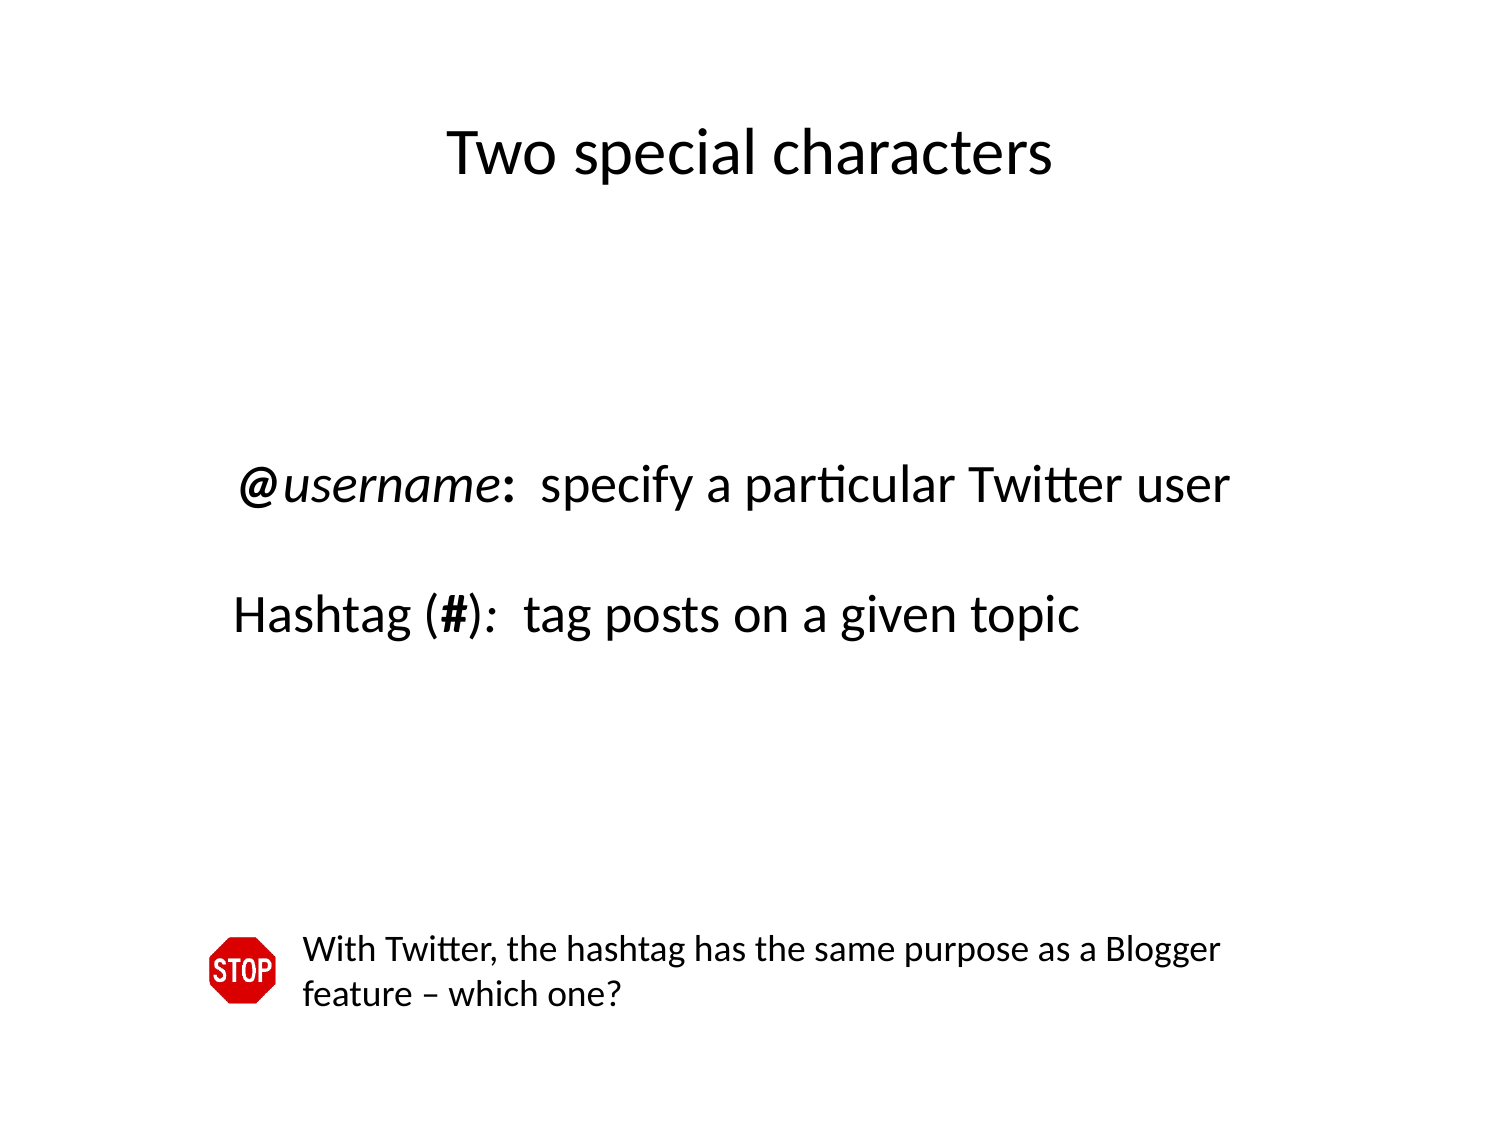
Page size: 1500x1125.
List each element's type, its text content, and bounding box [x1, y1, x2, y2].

text_box Two special characters [431, 101, 1069, 196]
text_box With Twitter, the hashtag has the same purpose as a Blogger feature – which one? [287, 917, 1286, 1022]
text_box @username: specify a particular Twitter user Hashtag (#): tag posts on a given topic [219, 441, 1281, 651]
picture [206, 935, 277, 1006]
